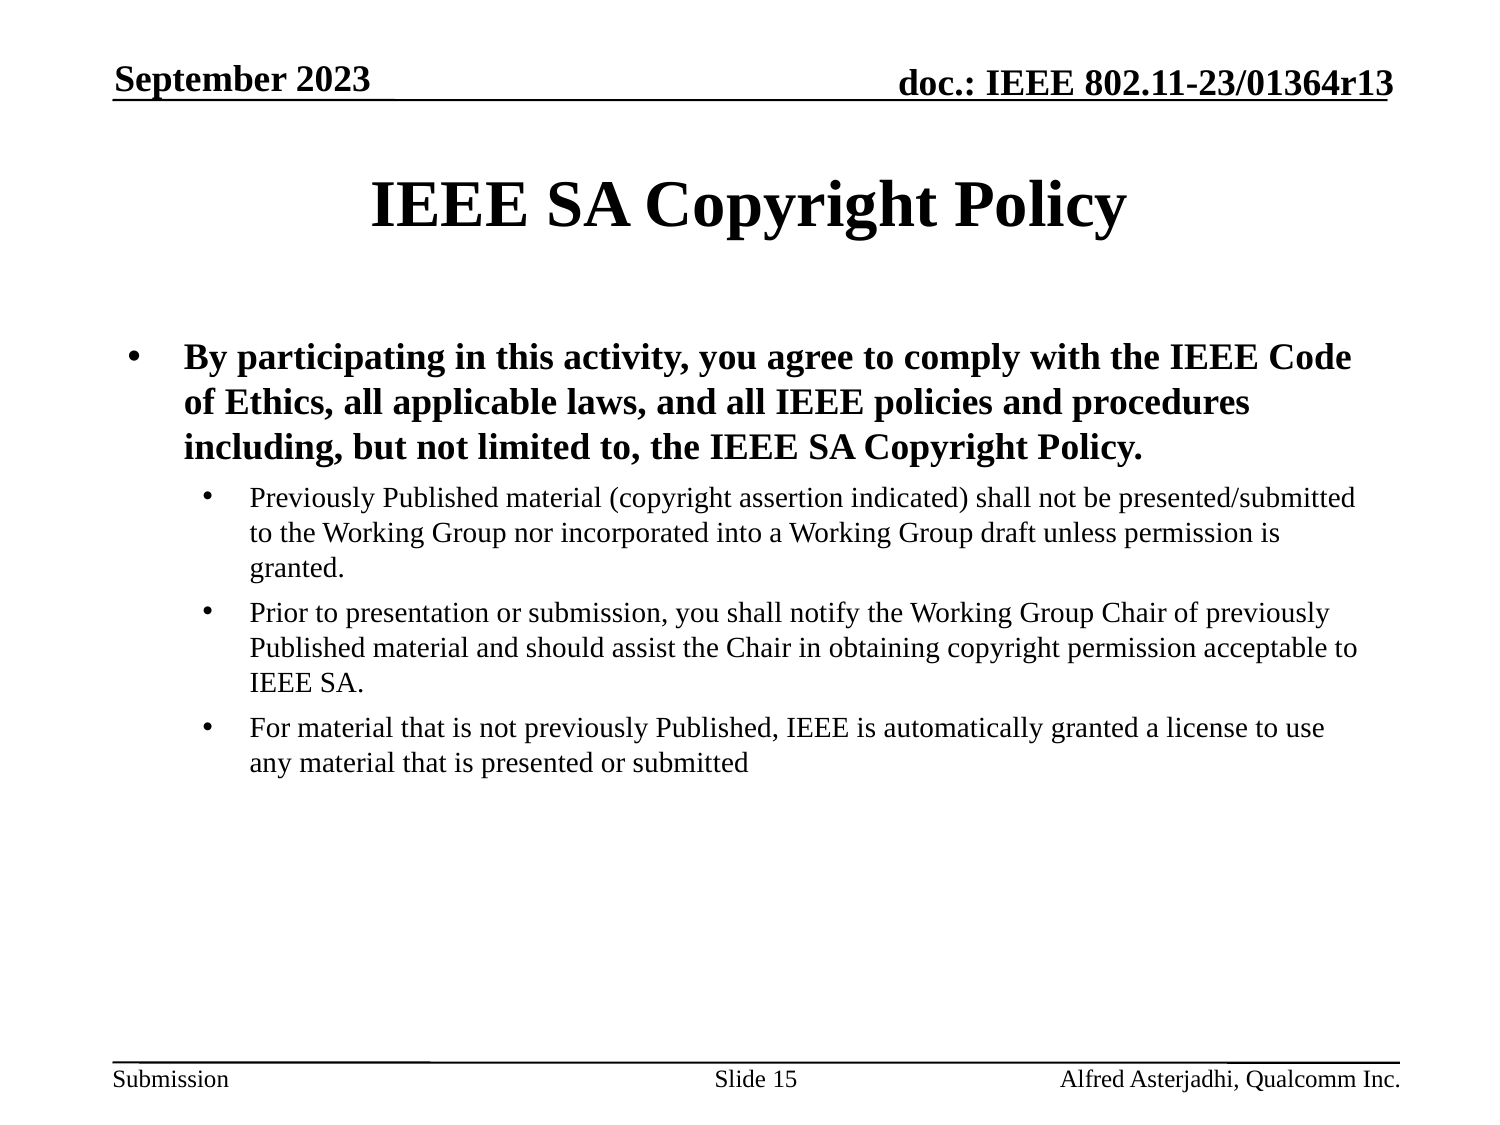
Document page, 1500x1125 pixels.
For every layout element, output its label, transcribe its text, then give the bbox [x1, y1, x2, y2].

title IEEE SA Copyright Policy [112, 112, 1388, 288]
slide_number Slide 15 [712, 1061, 800, 1123]
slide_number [114, 54, 423, 100]
footer Alfred Asterjadhi, Qualcomm Inc. [878, 1061, 1402, 1093]
list By participating in this activity, you agree to comply with the IEEE Code of Ethics, all applicable laws, and all IEEE policies and procedures including, but not limited to, the IEEE SA Copyright Policy. Previously Published material (copyright assertion indicated) shall not be presented/submitted to the Working Group nor incorporated into a Working Group draft unless permission is granted. Prior to presentation or submission, you shall notify the Working Group Chair of previously Published material and should assist the Chair in obtaining copyright permission acceptable to IEEE SA. For material that is not previously Published, IEEE is automatically granted a license to use any material that is presented or submitted [112, 324, 1388, 1000]
